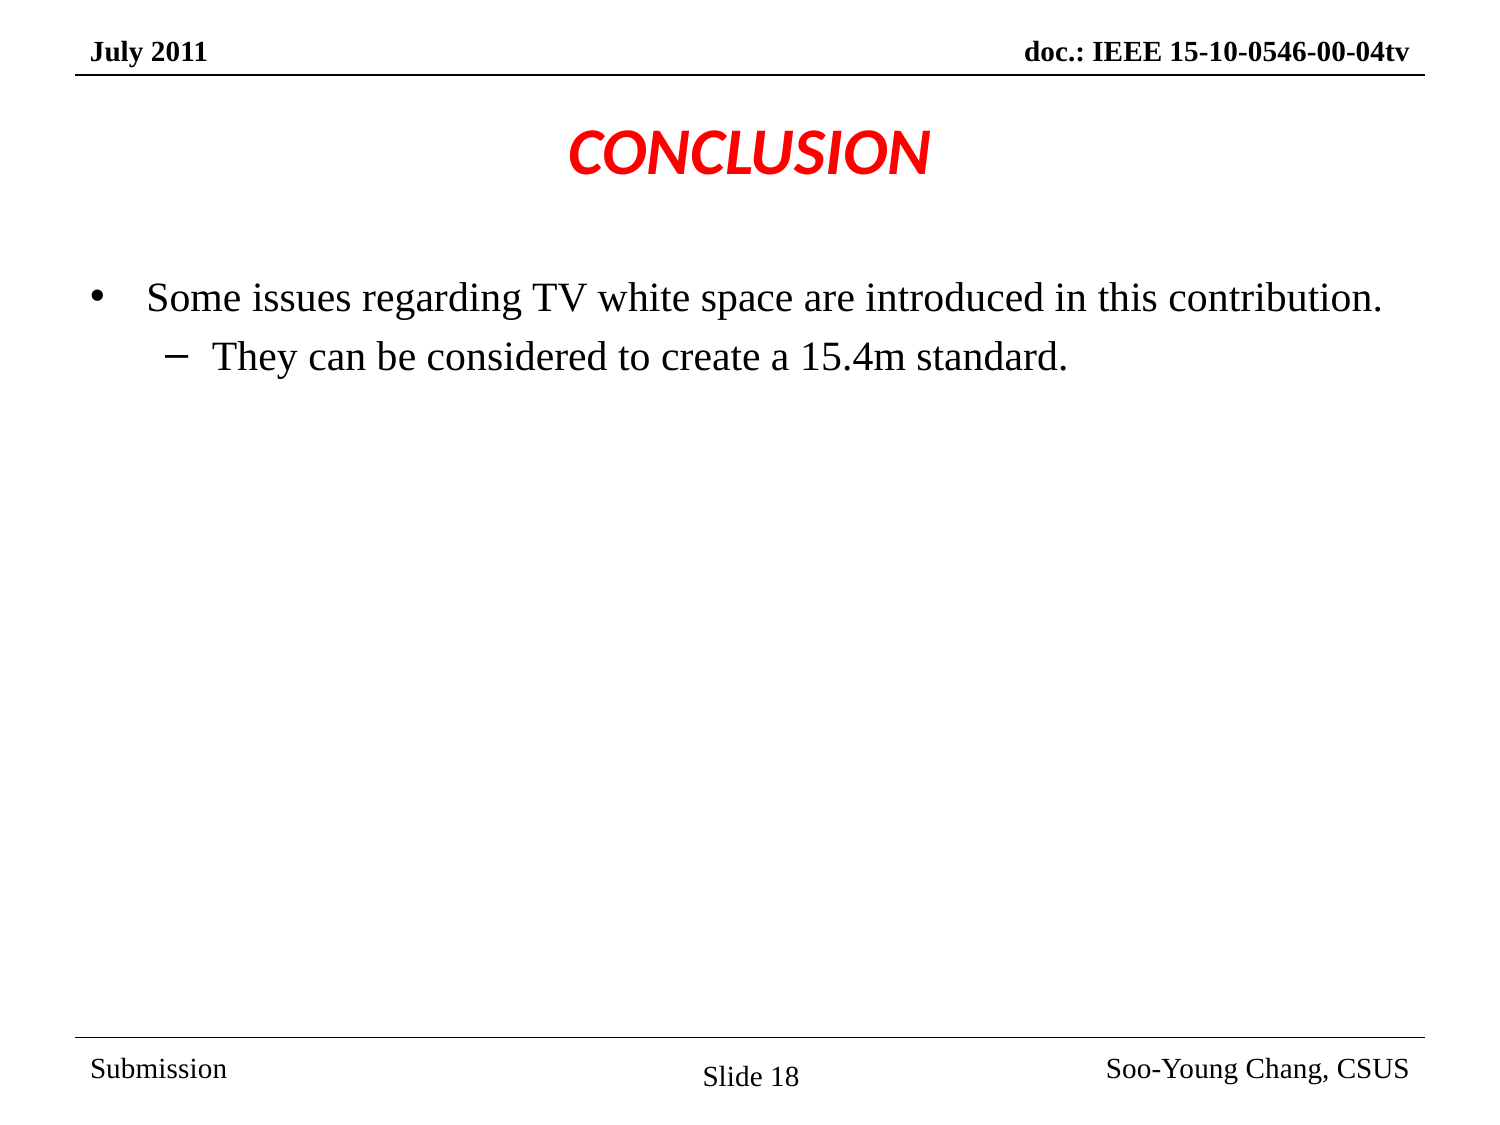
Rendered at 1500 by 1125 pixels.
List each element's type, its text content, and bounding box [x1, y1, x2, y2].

list Some issues regarding TV white space are introduced in this contribution. They can be considered to create a 15.4m standard. [75, 262, 1425, 1005]
text_box Slide 18 [687, 1049, 815, 1100]
title CONCLUSION [75, 62, 1425, 250]
